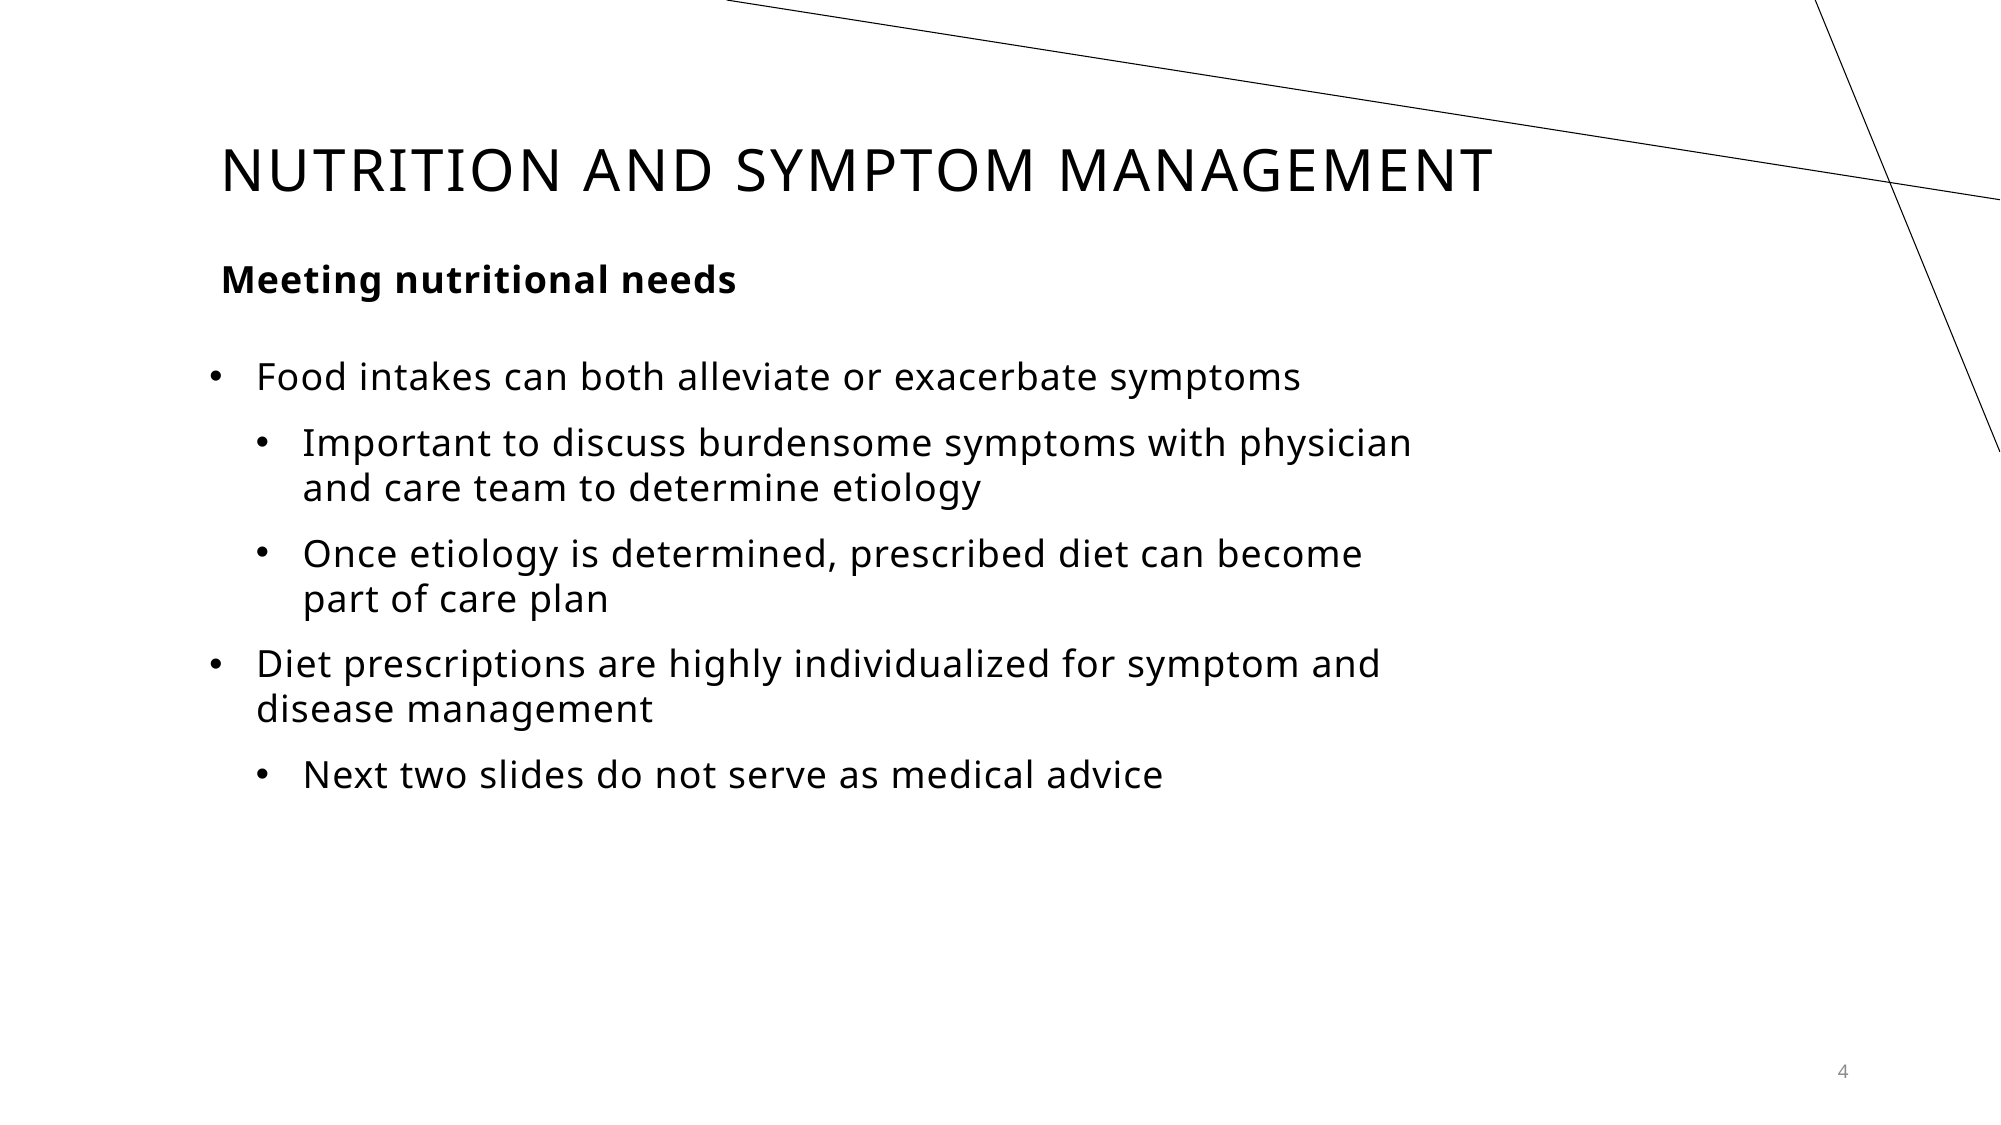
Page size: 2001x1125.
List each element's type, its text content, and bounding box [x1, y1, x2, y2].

list Food intakes can both alleviate or exacerbate symptoms Important to discuss burdensome symptoms with physician and care team to determine etiology Once etiology is determined, prescribed diet can become part of care plan Diet prescriptions are highly individualized for symptom and disease management Next two slides do not serve as medical advice [194, 352, 1461, 945]
title Nutrition and symptom management [205, 96, 1839, 212]
slide_number 4 [1701, 1042, 1864, 1103]
list Meeting nutritional needs [205, 253, 974, 311]
